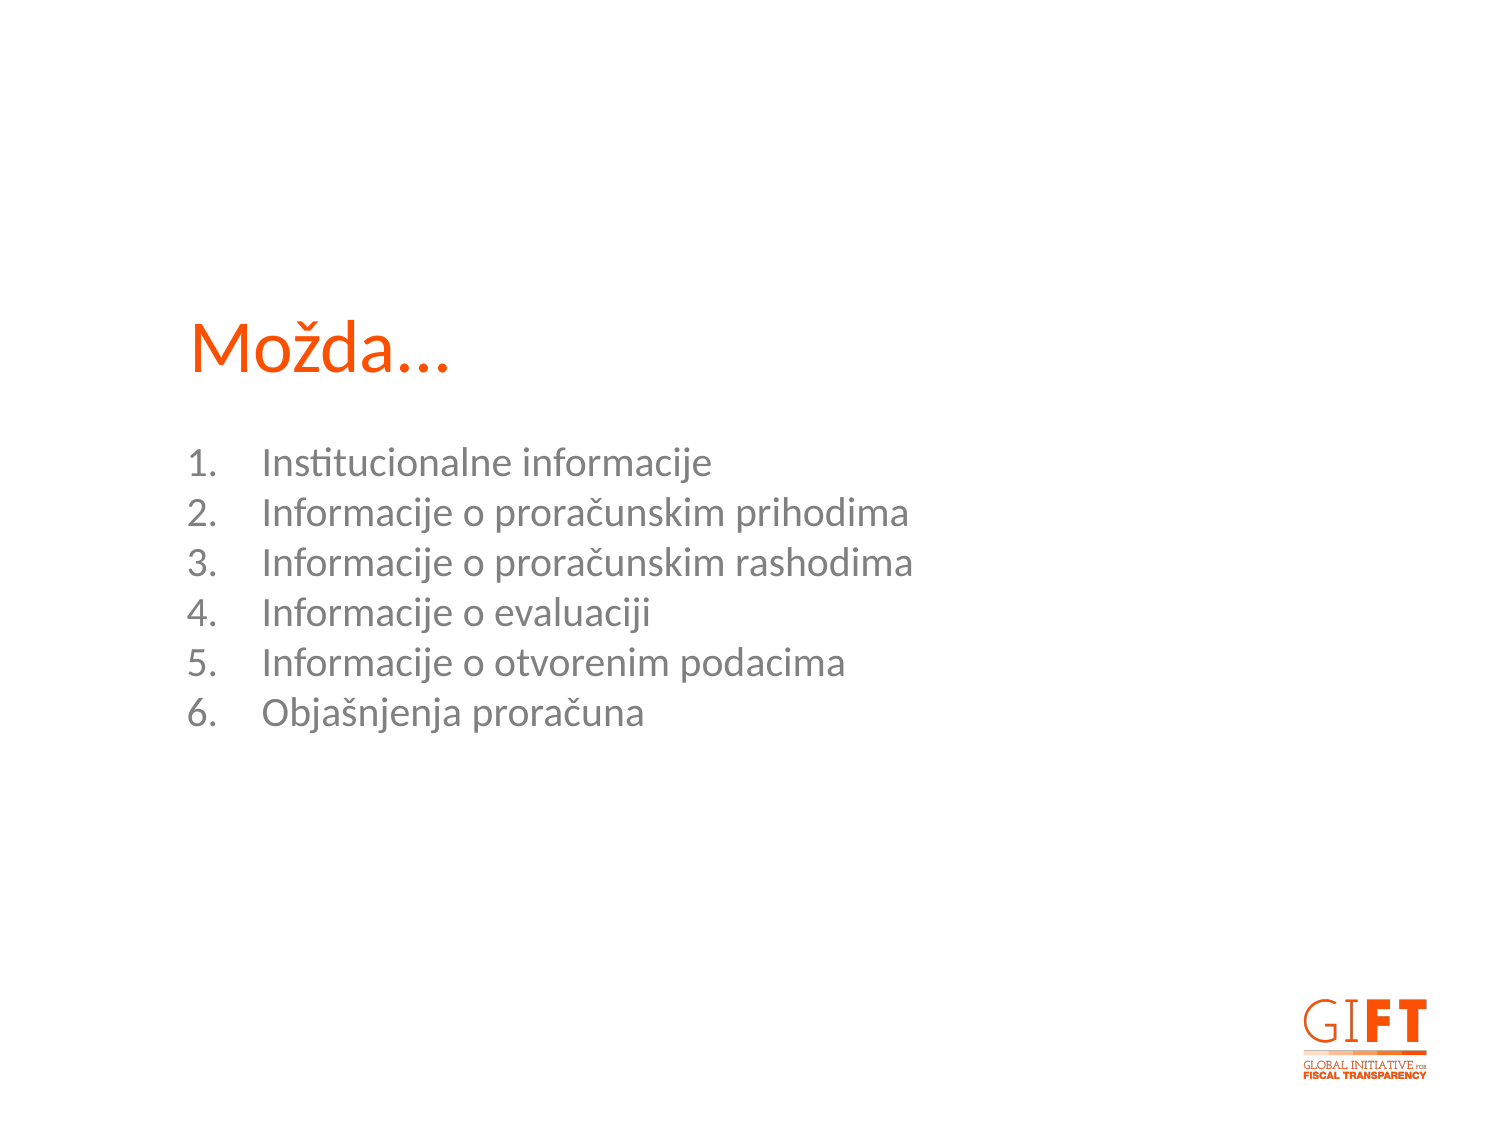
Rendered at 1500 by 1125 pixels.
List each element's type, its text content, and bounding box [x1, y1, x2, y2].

picture [1303, 999, 1427, 1079]
text_box Možda... [175, 290, 468, 395]
text_box Institucionalne informacije Informacije o proračunskim prihodima Informacije o proračunskim rashodima Informacije o evaluaciji Informacije o otvorenim podacima Objašnjenja proračuna [171, 427, 1208, 743]
